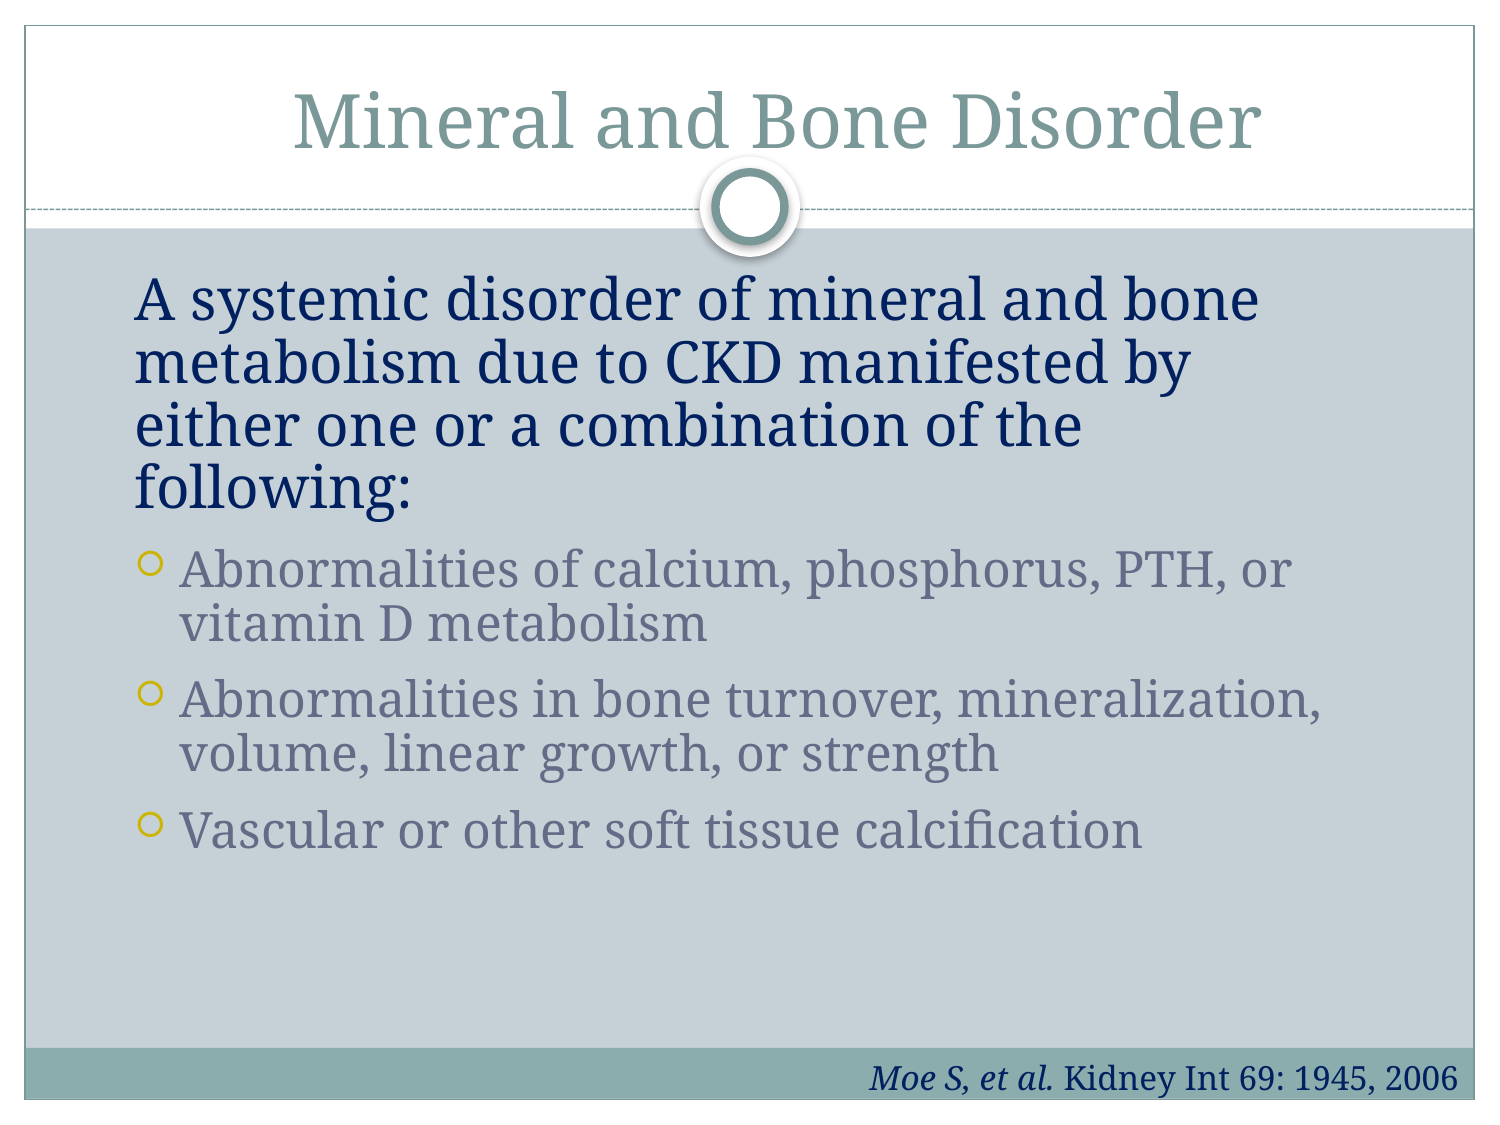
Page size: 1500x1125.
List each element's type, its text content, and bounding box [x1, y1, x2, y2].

list A systemic disorder of mineral and bone metabolism due to CKD manifested by either one or a combination of the following: Abnormalities of calcium, phosphorus, PTH, or vitamin D metabolism Abnormalities in bone turnover, mineralization, volume, linear growth, or strength Vascular or other soft tissue calcification [75, 262, 1380, 1030]
title Mineral and Bone Disorder [76, 24, 1480, 213]
text_box Moe S, et al. Kidney Int 69: 1945, 2006 [845, 1049, 1475, 1105]
